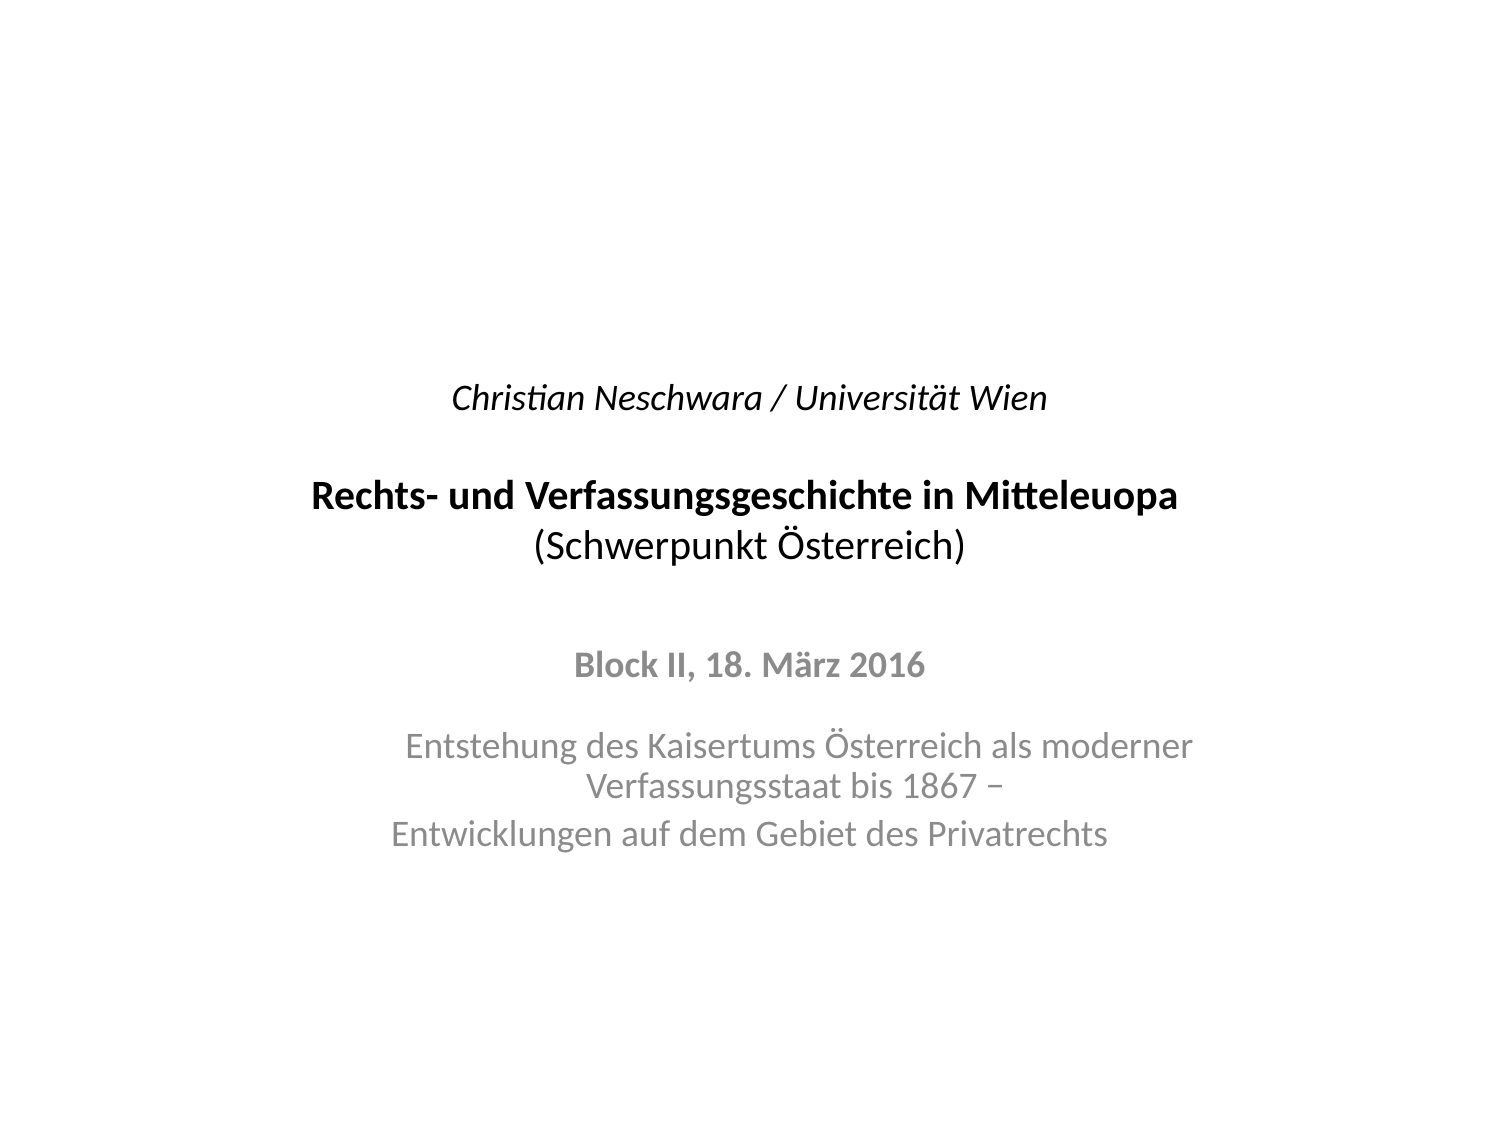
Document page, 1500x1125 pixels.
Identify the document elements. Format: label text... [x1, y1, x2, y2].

title Christian Neschwara / Universität Wien Rechts- und Verfassungsgeschichte in Mitteleuopa (Schwerpunkt Österreich) [112, 349, 1388, 591]
subtitle Block II, 18. März 2016 Entstehung des Kaisertums Österreich als moderner Verfassungsstaat bis 1867 − Entwicklungen auf dem Gebiet des Privatrechts [225, 637, 1275, 925]
